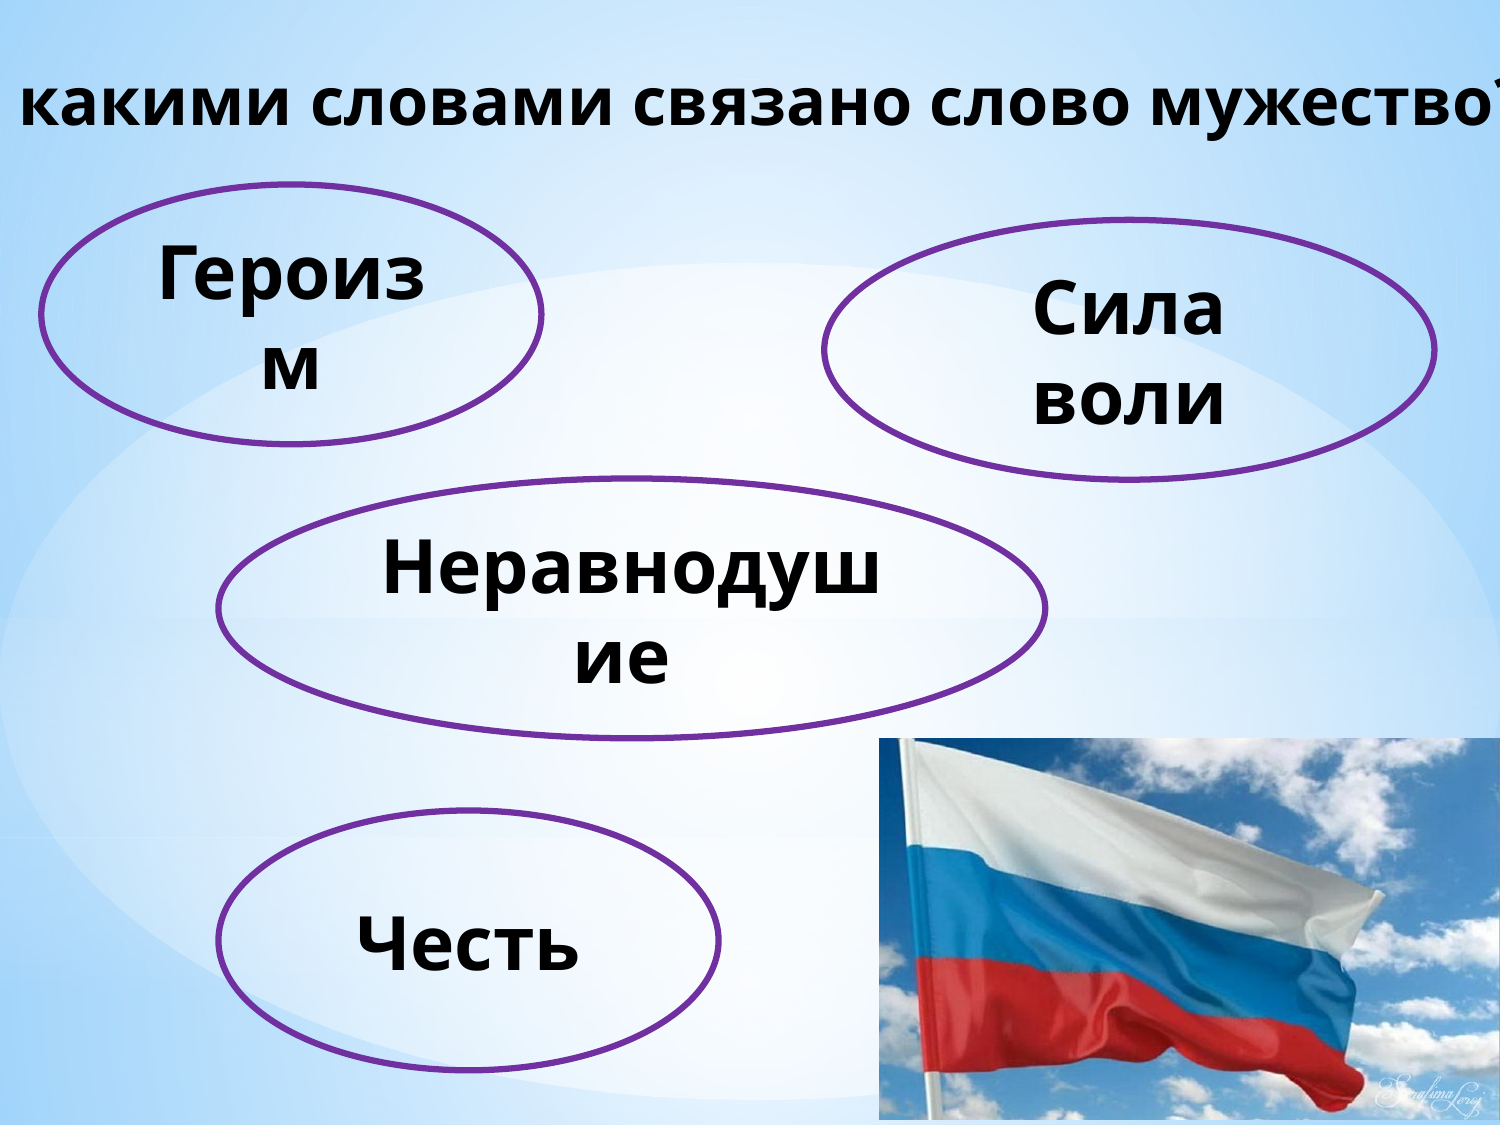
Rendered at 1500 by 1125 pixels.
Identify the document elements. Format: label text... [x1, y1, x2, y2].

text_box Неравнодушие [217, 477, 1047, 740]
text_box Сила воли [822, 218, 1436, 482]
text_box Героизм [39, 183, 543, 446]
picture [879, 738, 1500, 1120]
text_box Честь [217, 809, 720, 1072]
text_box С какими словами связано слово мужество? [0, 51, 1500, 147]
